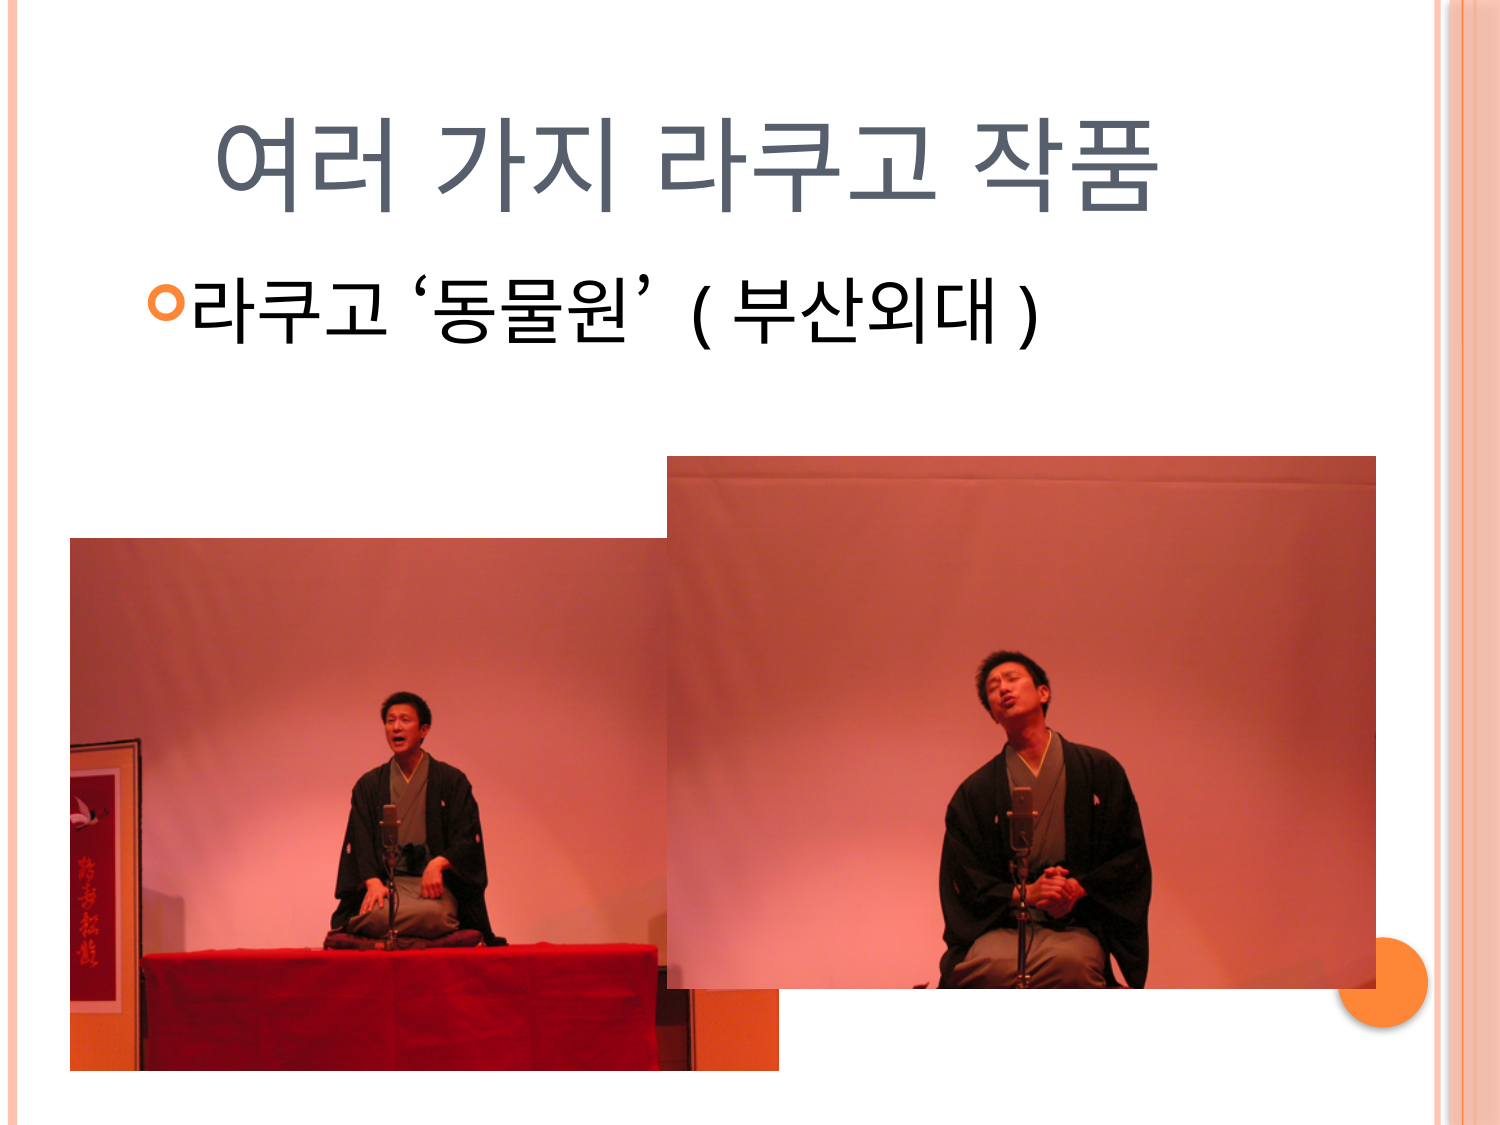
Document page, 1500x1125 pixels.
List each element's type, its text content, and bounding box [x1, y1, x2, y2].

picture [69, 456, 1377, 1071]
list 라쿠고 ‘동물원’ (부산외대) [128, 257, 1372, 535]
title 여러 가지 라쿠고 작품 [75, 45, 1300, 233]
